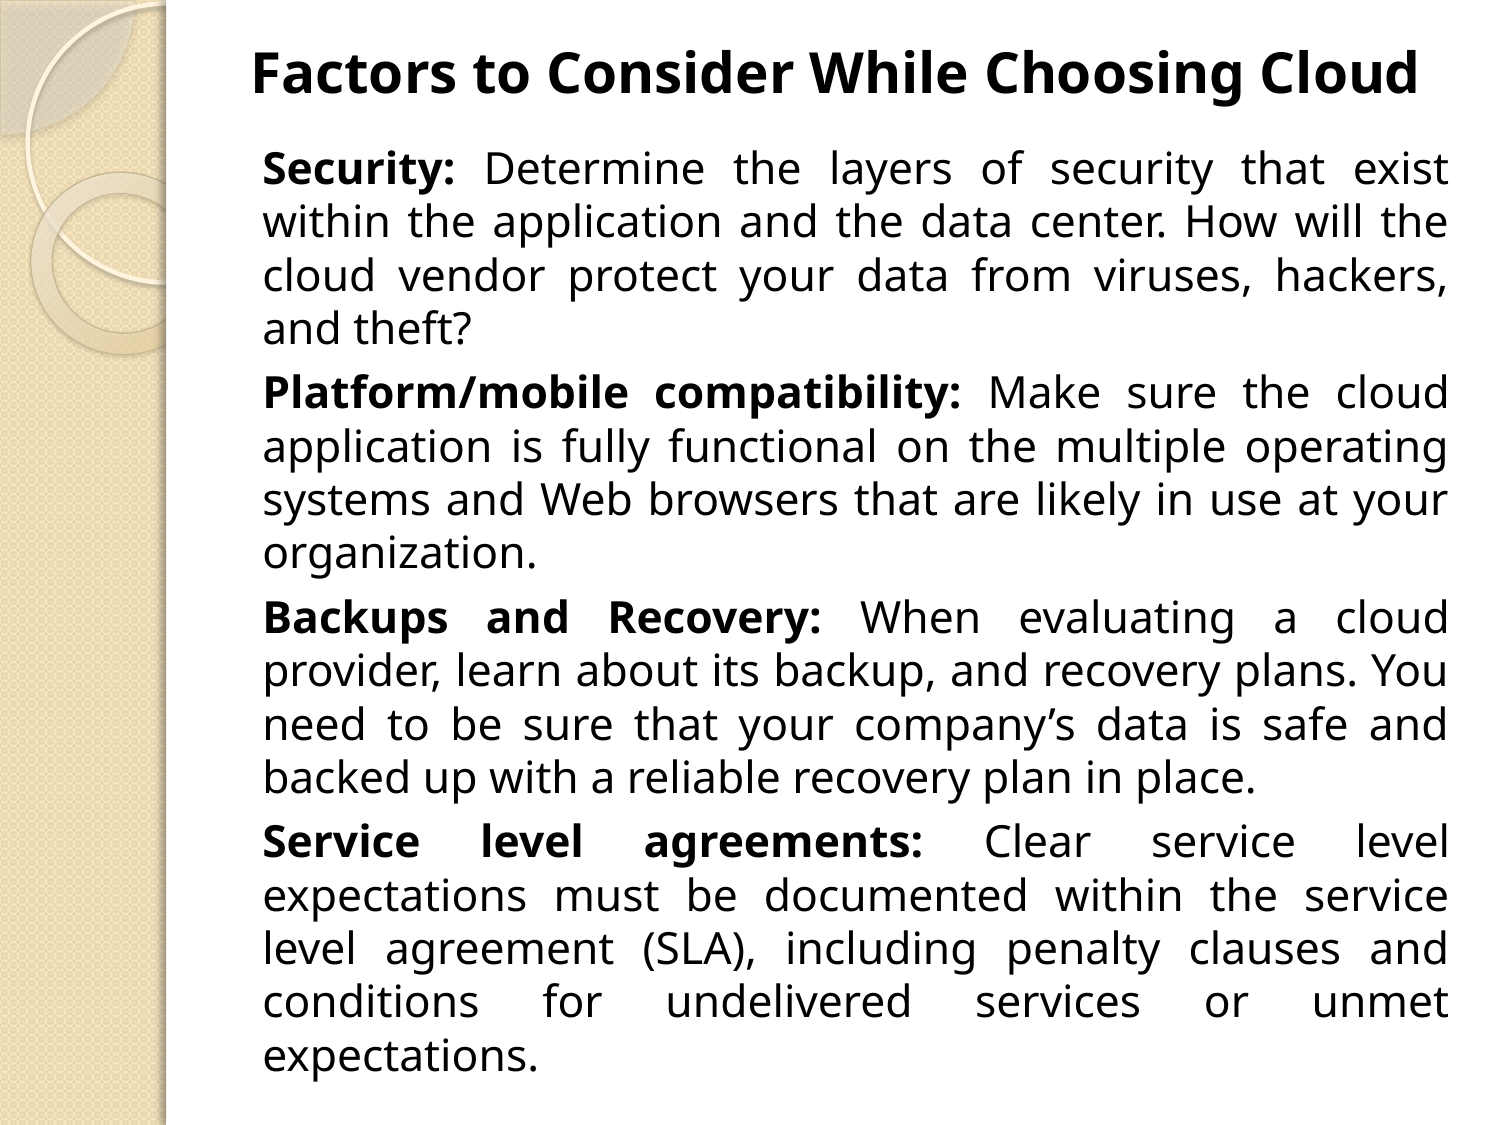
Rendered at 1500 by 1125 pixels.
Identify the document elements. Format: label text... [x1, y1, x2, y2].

title Factors to Consider While Choosing Cloud [235, 21, 1466, 122]
list Security: Determine the layers of security that exist within the application and the data center. How will the cloud vendor protect your data from viruses, hackers, and theft? Platform/mobile compatibility: Make sure the cloud application is fully functional on the multiple operating systems and Web browsers that are likely in use at your organization. Backups and Recovery: When evaluating a cloud provider, learn about its backup, and recovery plans. You need to be sure that your company’s data is safe and backed up with a reliable recovery plan in place. Service level agreements: Clear service level expectations must be documented within the service level agreement (SLA), including penalty clauses and conditions for undelivered services or unmet expectations. [235, 132, 1466, 1091]
